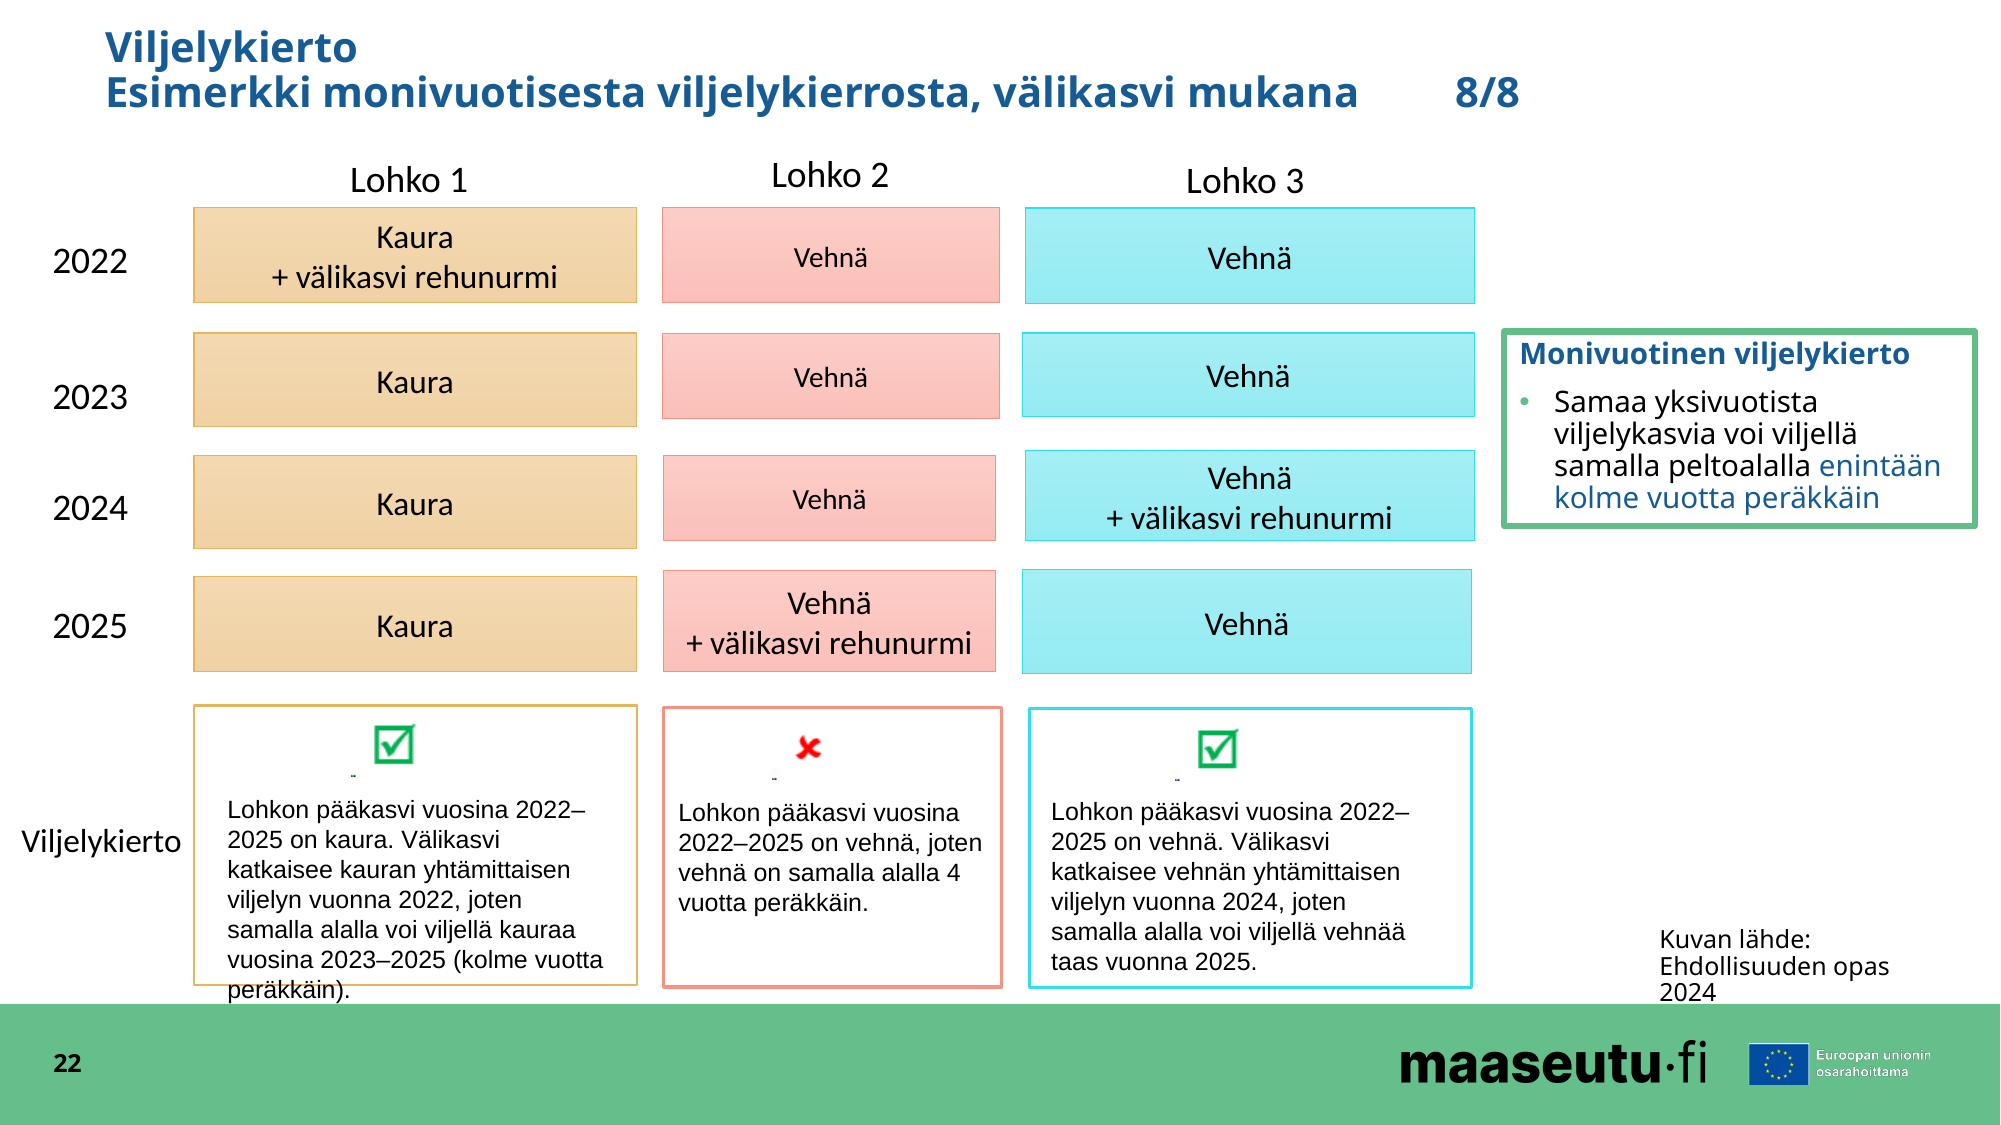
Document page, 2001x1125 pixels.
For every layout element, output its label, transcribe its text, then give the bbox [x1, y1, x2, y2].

text_box Lohkon pääkasvi vuosina 2022–2025 on vehnä. Välikasvi katkaisee vehnän yhtämittaisen viljelyn vuonna 2024, joten samalla alalla voi viljellä vehnää taas vuonna 2025. [1036, 788, 1455, 983]
text_box Vehnä + välikasvi rehunurmi [663, 570, 996, 672]
text_box Vehnä [662, 333, 1000, 419]
text_box 2023 [37, 364, 144, 425]
text_box Lohkon pääkasvi vuosina 2022–2025 on vehnä, joten vehnä on samalla alalla 4 vuotta peräkkäin. [663, 789, 1023, 924]
text_box Vehnä [1022, 332, 1475, 417]
text_box Vehnä [663, 455, 996, 541]
picture [1175, 723, 1261, 781]
list Monivuotinen viljelykierto Samaa yksivuotista viljelykasvia voi viljellä samalla peltoalalla enintään kolme vuotta peräkkäin [1504, 331, 1975, 526]
text_box Kaura [193, 332, 637, 427]
text_box Vehnä [1025, 207, 1475, 304]
text_box Viljelykierto [6, 811, 198, 867]
text_box Vehnä [662, 207, 1000, 303]
text_box 2022 [37, 228, 144, 289]
text_box Kuvan lähde: Ehdollisuuden opas 2024 [1644, 919, 1968, 1048]
text_box 2025 [37, 593, 144, 654]
text_box Kaura [193, 576, 637, 672]
text_box Lohkon pääkasvi vuosina 2022–2025 on kaura. Välikasvi katkaisee kauran yhtämittaisen viljelyn vuonna 2022, joten samalla alalla voi viljellä kauraa vuosina 2023–2025 (kolme vuotta peräkkäin). [212, 786, 628, 1011]
text_box [193, 705, 637, 986]
text_box [663, 924, 1002, 988]
text_box [1029, 708, 1472, 988]
text_box Lohko 2 [756, 142, 905, 203]
text_box [663, 707, 1002, 789]
text_box Kaura + välikasvi rehunurmi [193, 207, 637, 303]
text_box Vehnä [1022, 569, 1472, 674]
text_box Kaura [193, 455, 637, 549]
picture [351, 718, 438, 777]
text_box Lohko 1 [335, 147, 484, 208]
text_box Lohko 3 [1171, 149, 1320, 209]
text_box Viljelykierto Esimerkki monivuotisesta viljelykierrosta, välikasvi mukana 8/8 [90, 23, 1645, 120]
text_box 2024 [37, 476, 144, 536]
picture [772, 718, 848, 780]
text_box Vehnä + välikasvi rehunurmi [1025, 450, 1475, 541]
